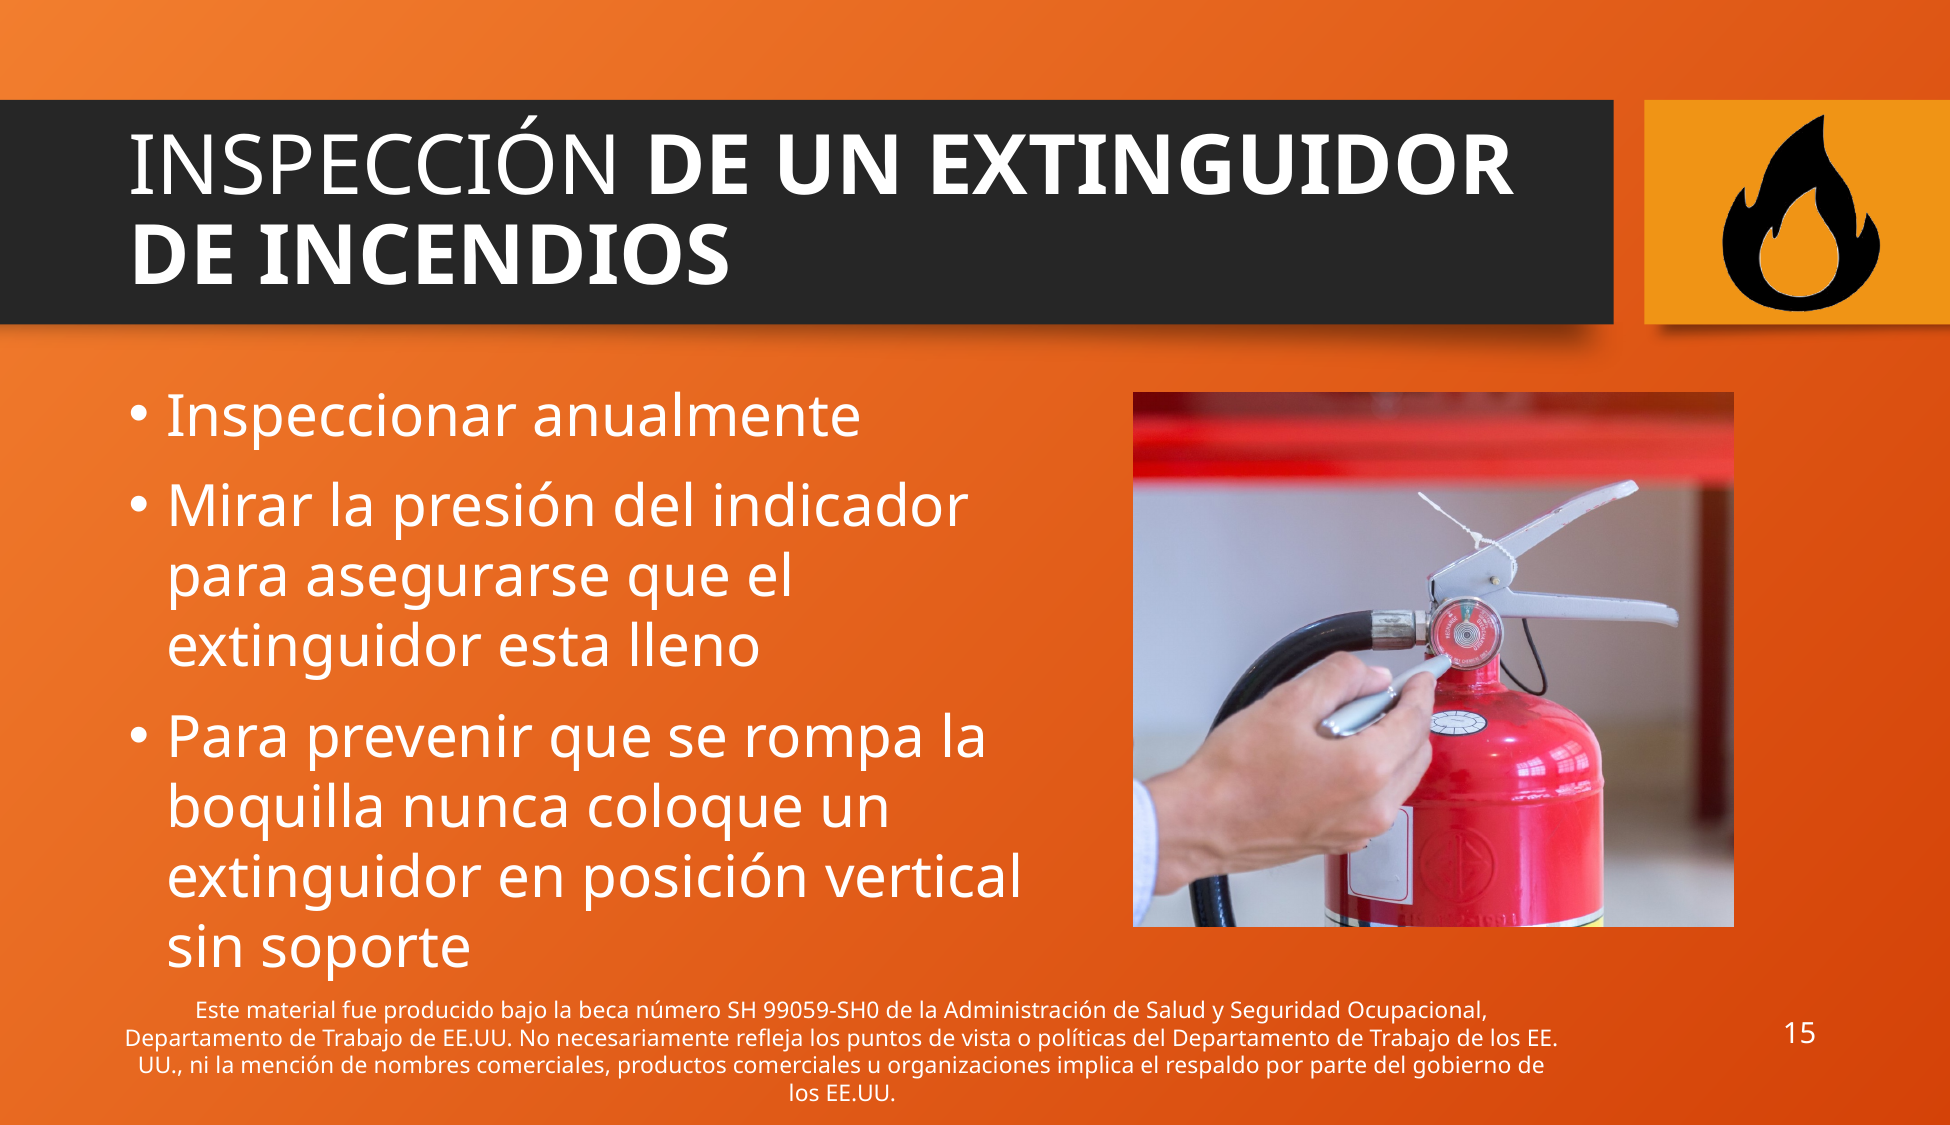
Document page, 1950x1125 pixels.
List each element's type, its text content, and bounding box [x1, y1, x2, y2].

picture [1133, 392, 1734, 927]
picture [0, 322, 1626, 376]
picture [1645, 90, 1950, 348]
list Inspeccionar anualmente Mirar la presión del indicador para asegurarse que el extinguidor esta lleno Para prevenir que se rompa la boquilla nunca coloque un extinguidor en posición vertical sin soporte [113, 370, 1079, 963]
title INSPECCIÓN DE UN EXTINGUIDOR DE INCENDIOS [113, 113, 1585, 312]
